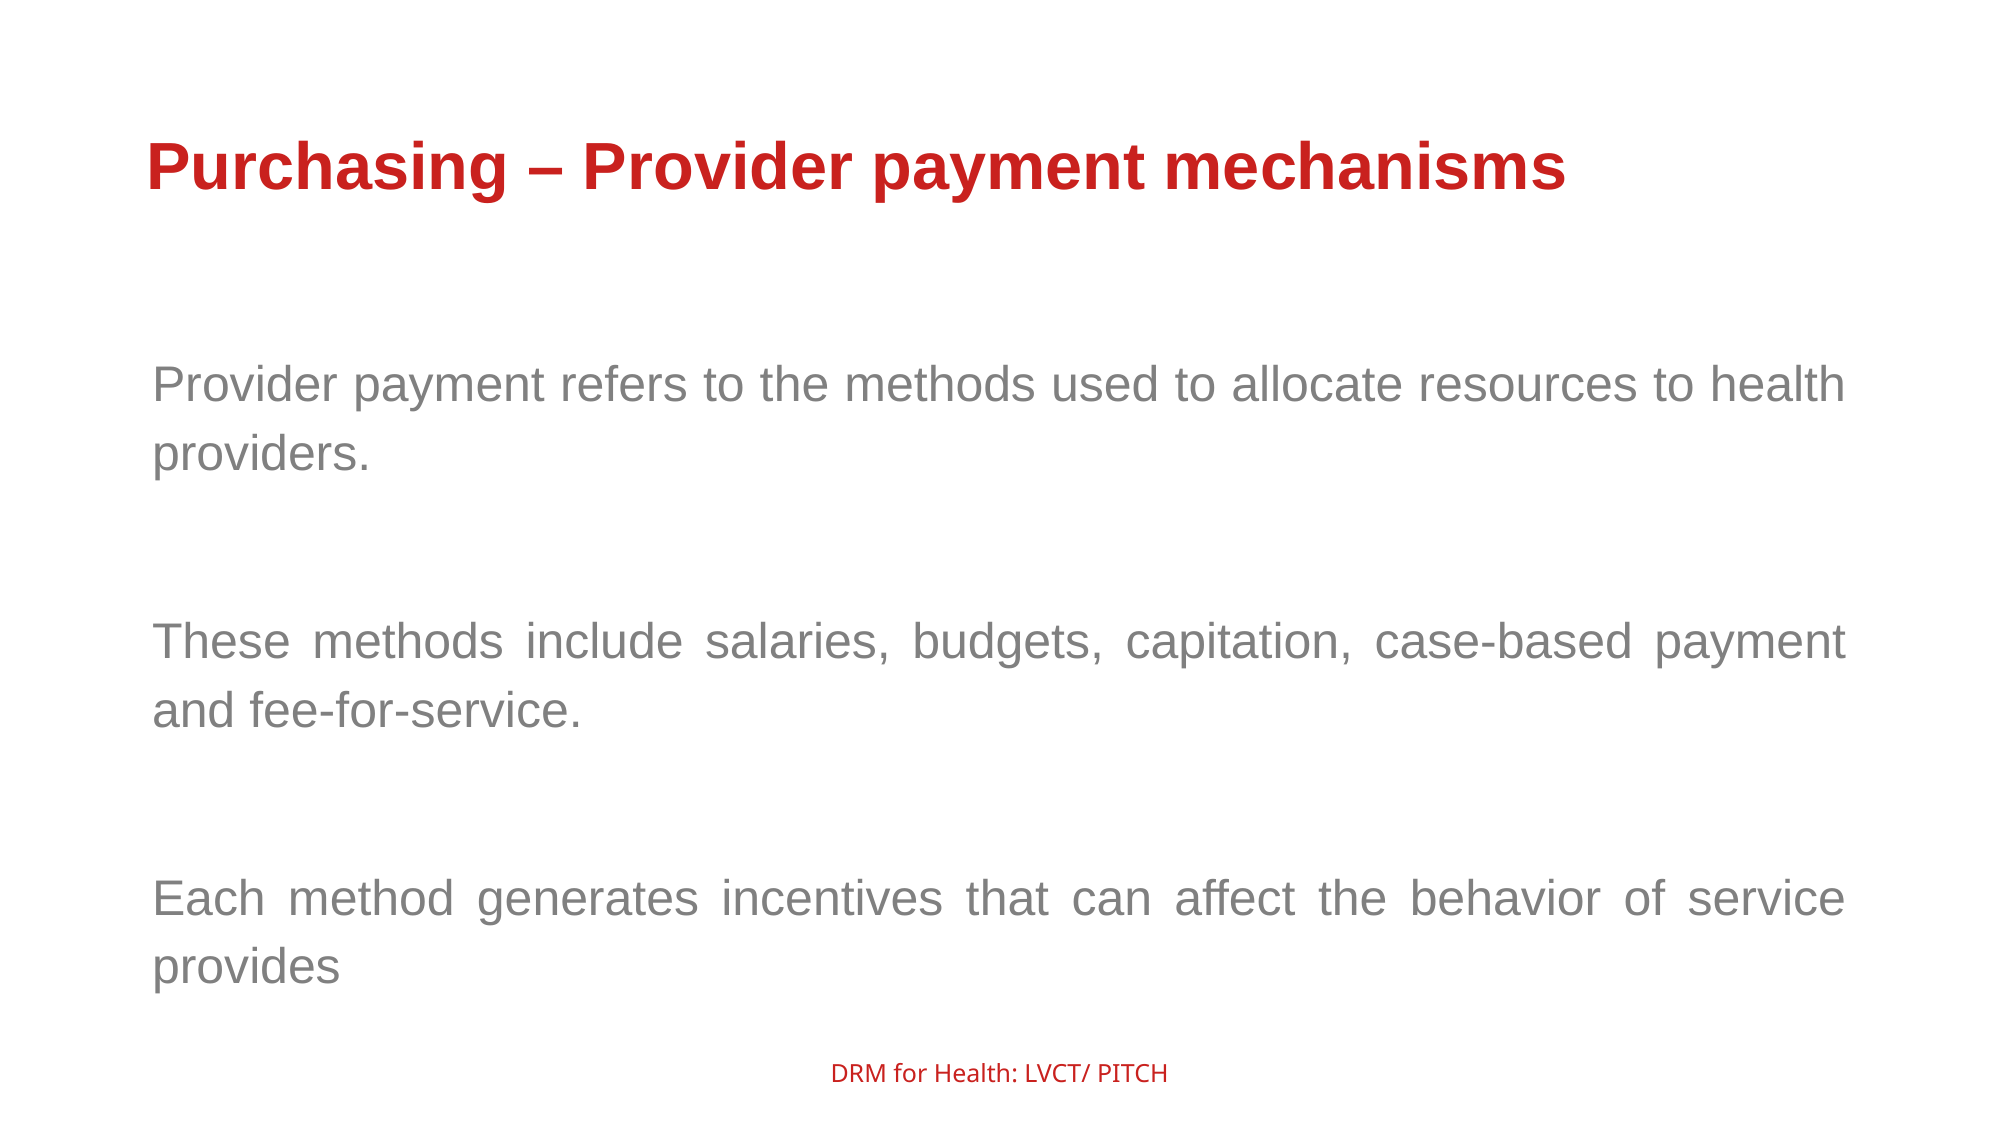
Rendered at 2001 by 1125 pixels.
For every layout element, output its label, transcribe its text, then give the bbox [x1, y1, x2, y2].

text_box Purchasing – Provider payment mechanisms [131, 59, 1856, 277]
text_box Provider payment refers to the methods used to allocate resources to health providers. These methods include salaries, budgets, capitation, case-based payment and fee-for-service. Each method generates incentives that can affect the behavior of service provides [137, 334, 1862, 1049]
